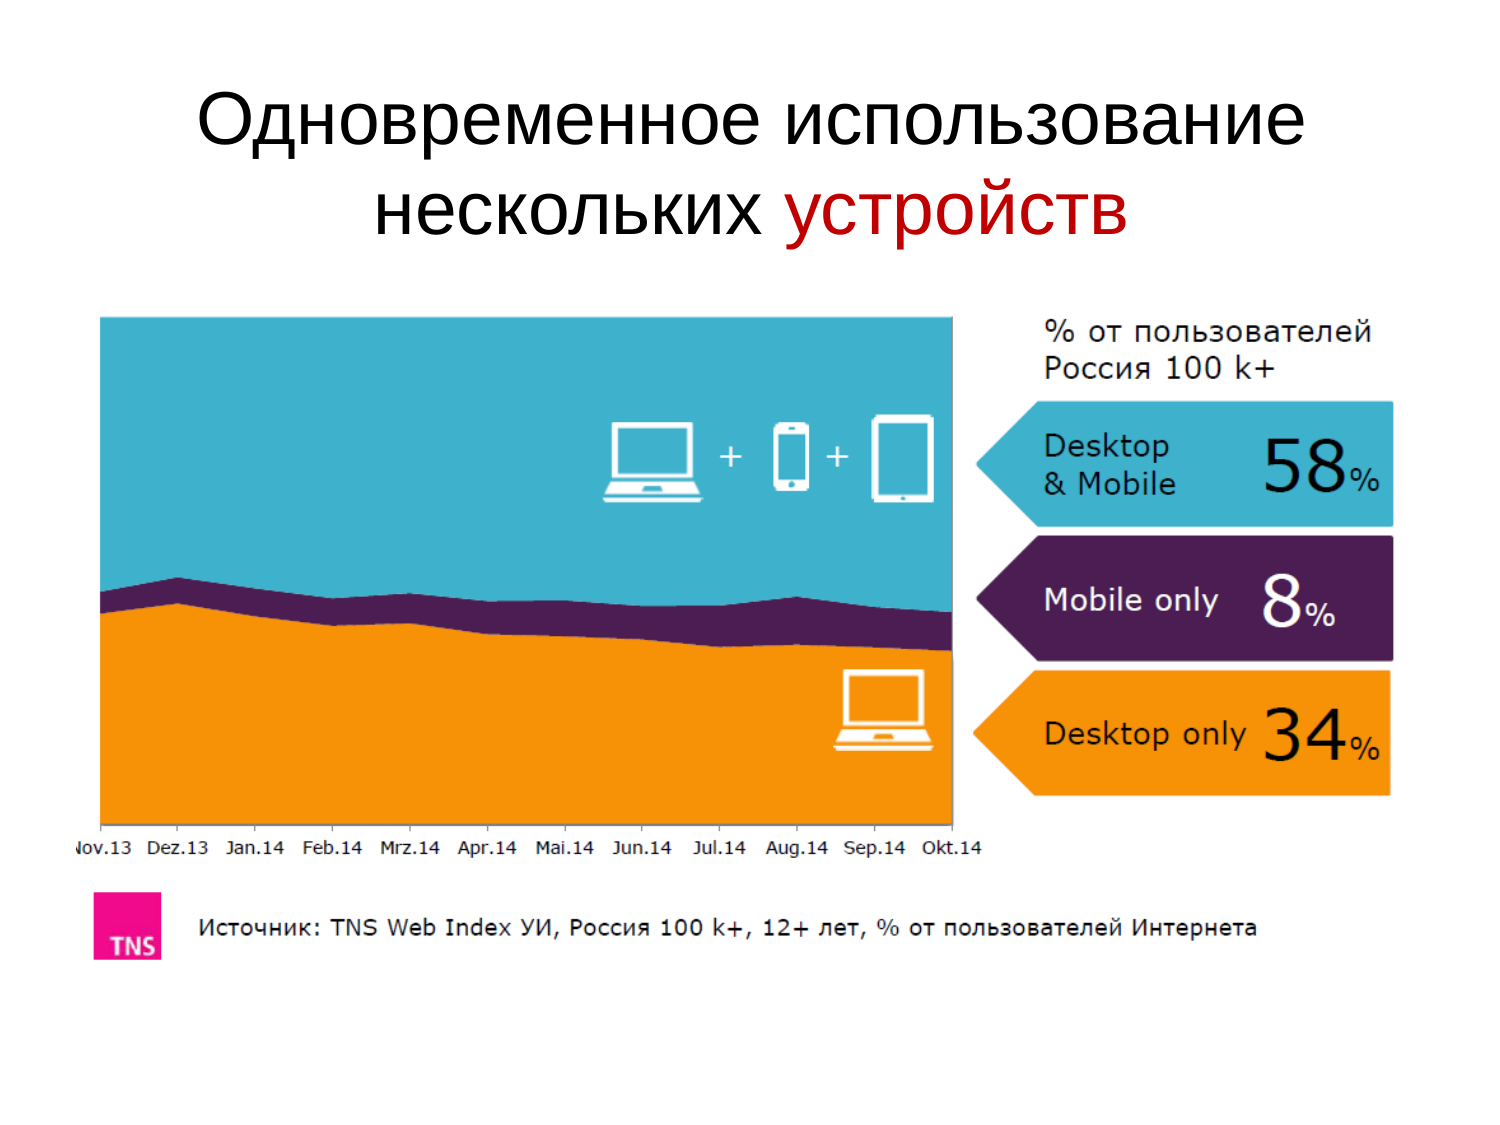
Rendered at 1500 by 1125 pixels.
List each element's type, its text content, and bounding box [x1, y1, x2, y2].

title Одновременное использование нескольких устройств [76, 66, 1427, 254]
picture [76, 314, 1396, 965]
